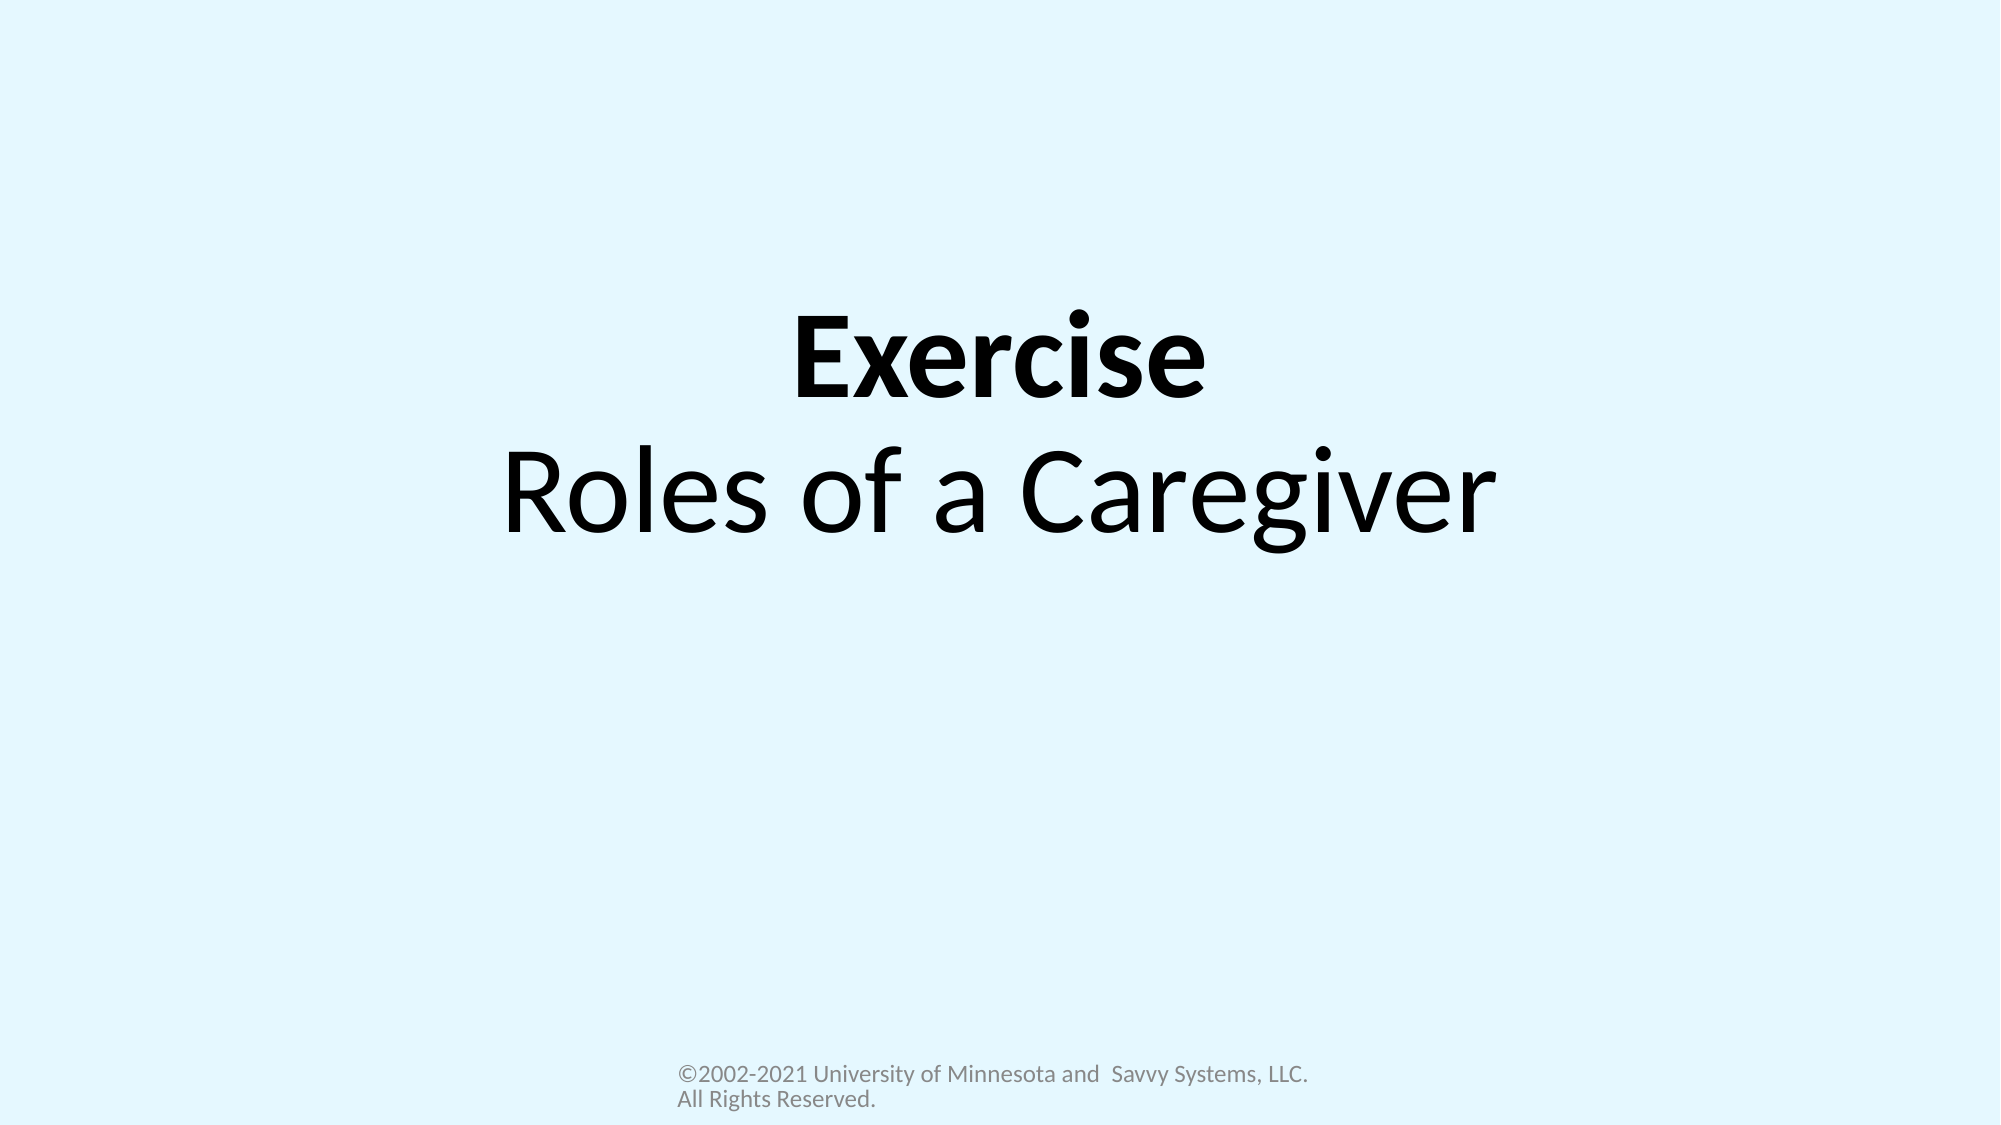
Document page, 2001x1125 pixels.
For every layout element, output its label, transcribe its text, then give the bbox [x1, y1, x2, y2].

footer ©2002-2021 University of Minnesota and Savvy Systems, LLC. All Rights Reserved. [662, 1042, 1338, 1103]
title Exercise Roles of a Caregiver [249, 184, 1750, 567]
